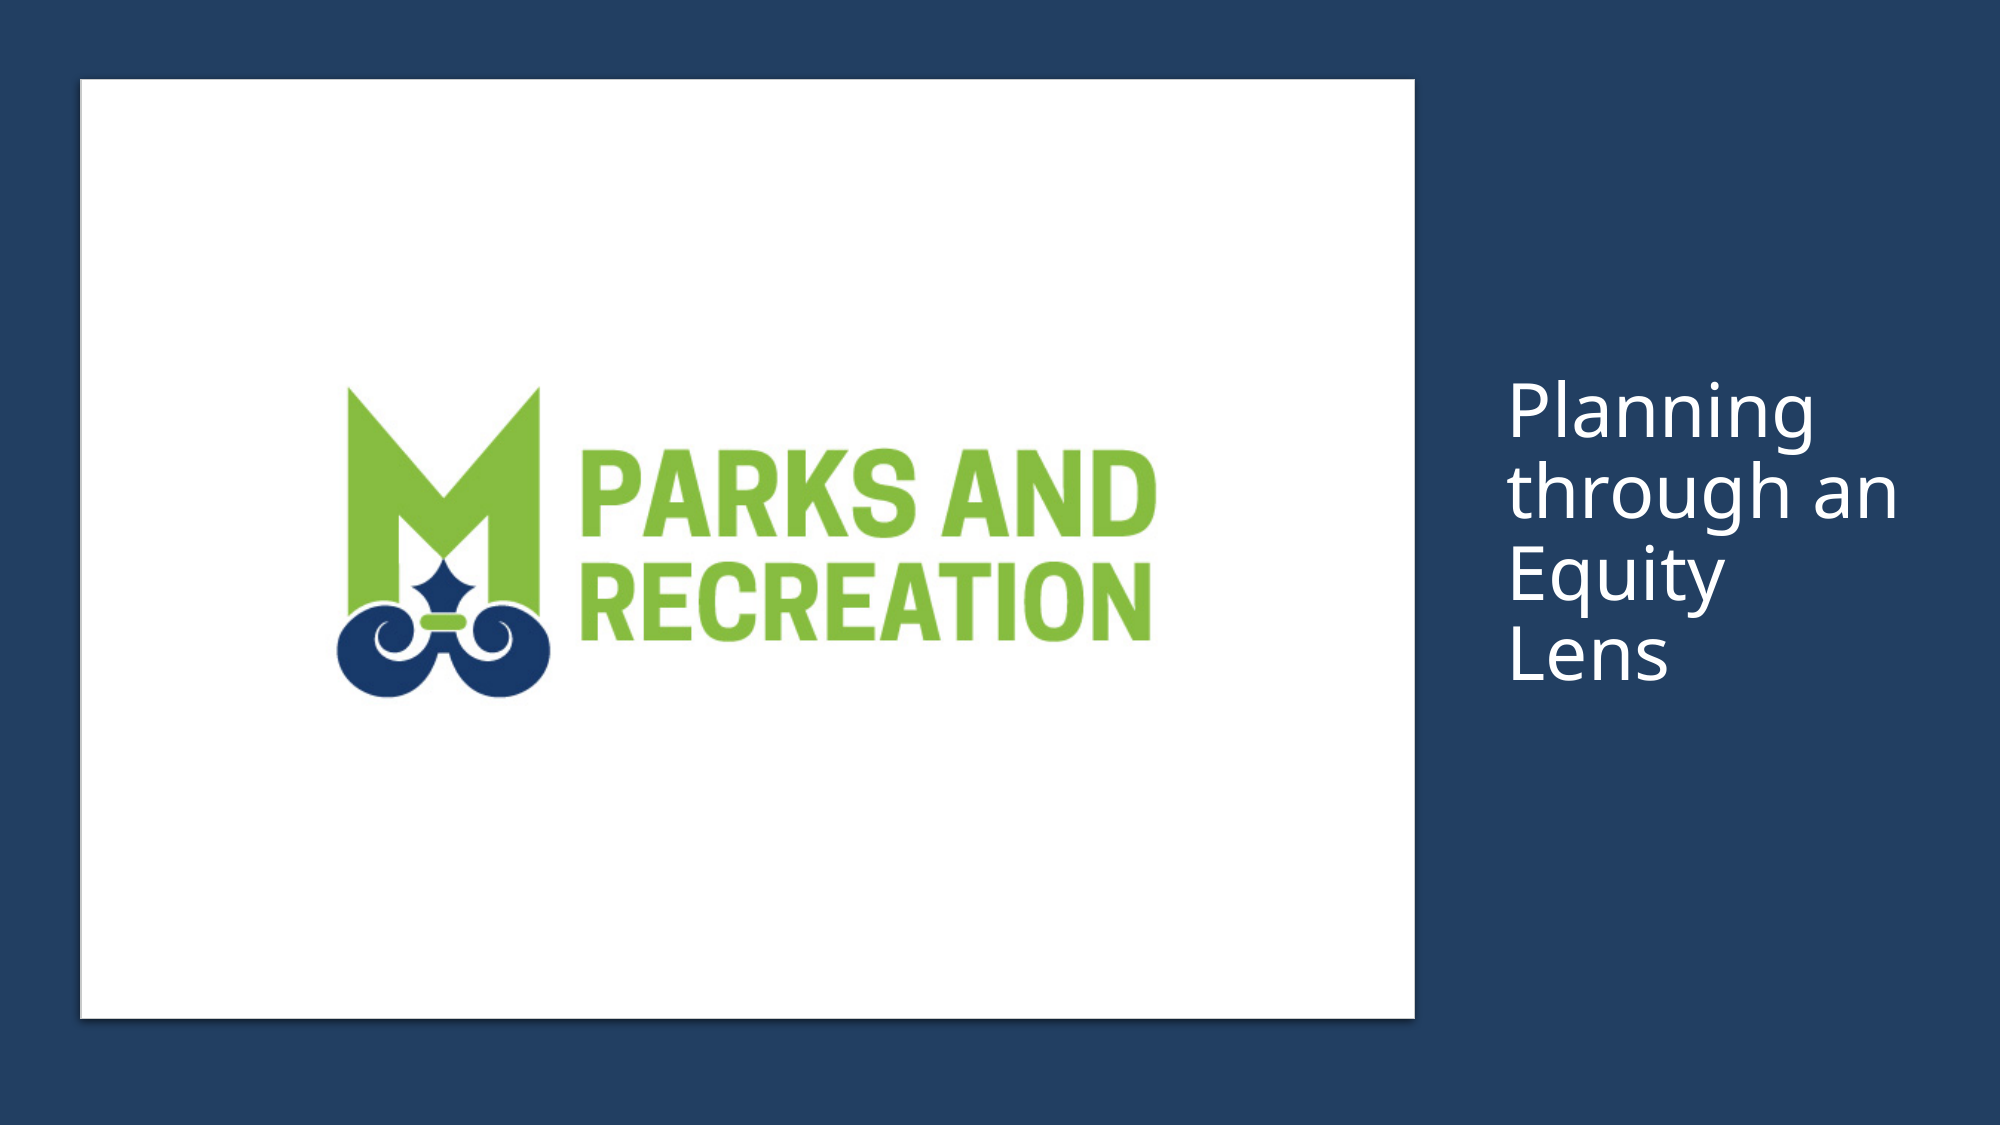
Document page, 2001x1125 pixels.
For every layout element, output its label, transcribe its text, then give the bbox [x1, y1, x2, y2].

title Planning through an Equity Lens [1491, 101, 1921, 888]
picture [160, 154, 1336, 944]
text_box [0, 0, 2000, 1125]
text_box [80, 78, 1415, 1019]
